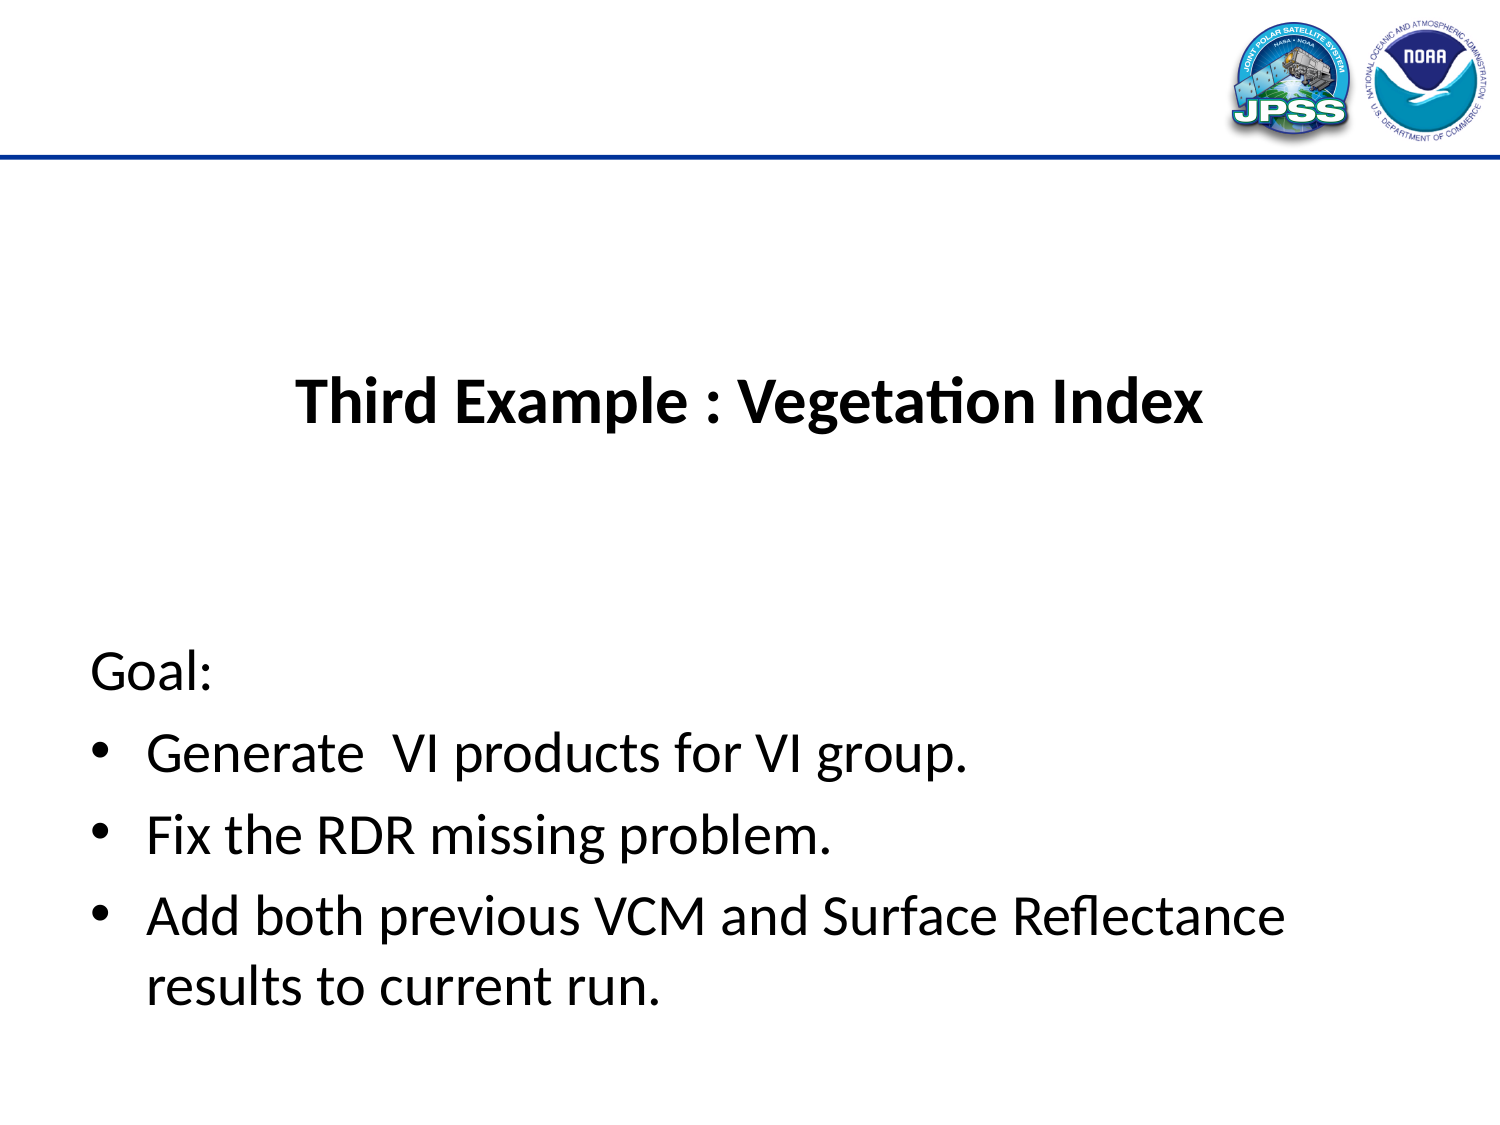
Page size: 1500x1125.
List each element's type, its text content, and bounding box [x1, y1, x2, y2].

list Goal: Generate VI products for VI group. Fix the RDR missing problem. Add both previous VCM and Surface Reflectance results to current run. [74, 624, 1426, 1006]
picture [1230, 22, 1351, 135]
text_box Third Example : Vegetation Index [112, 349, 1388, 591]
picture [1362, 17, 1489, 144]
